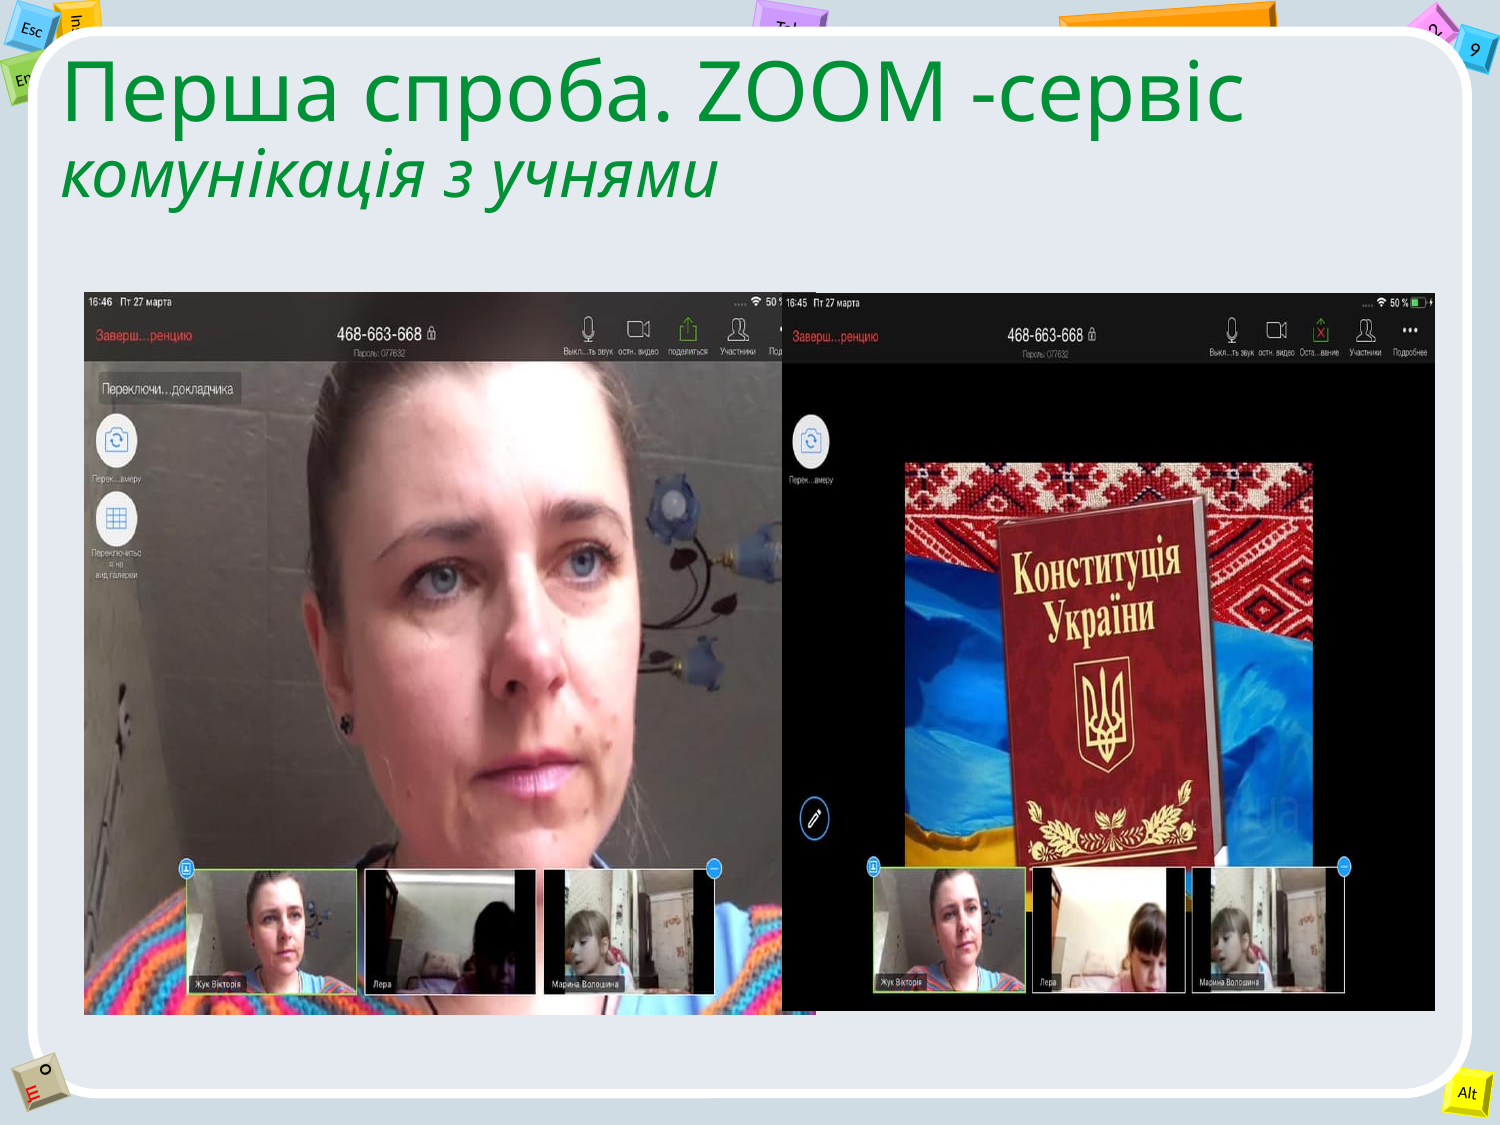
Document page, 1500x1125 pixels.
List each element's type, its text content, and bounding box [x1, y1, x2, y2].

picture [805, 1011, 816, 1015]
picture [84, 292, 816, 1015]
title Перша спроба. ZOOM -сервіс комунікація з учнями [45, 0, 1443, 262]
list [782, 293, 1435, 1011]
